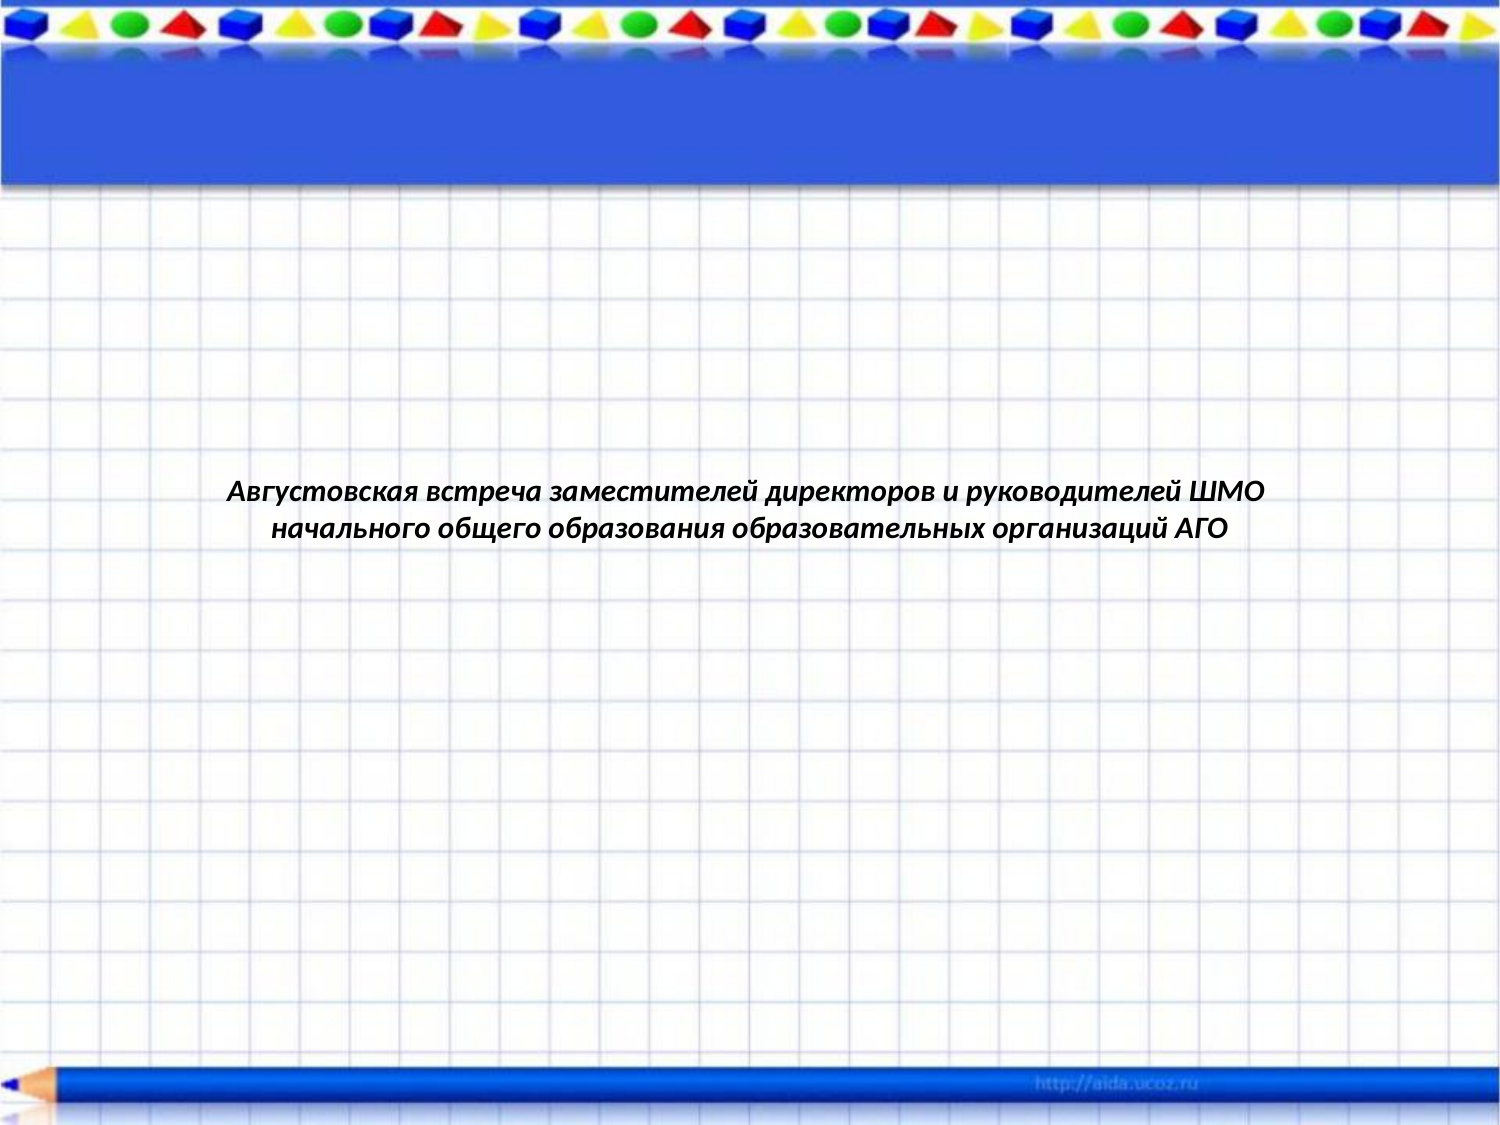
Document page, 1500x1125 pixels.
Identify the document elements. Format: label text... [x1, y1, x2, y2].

title Августовская встреча заместителей директоров и руководителей ШМО начального общего образования образовательных организаций АГО [112, 349, 1388, 591]
picture [0, 0, 1500, 1125]
